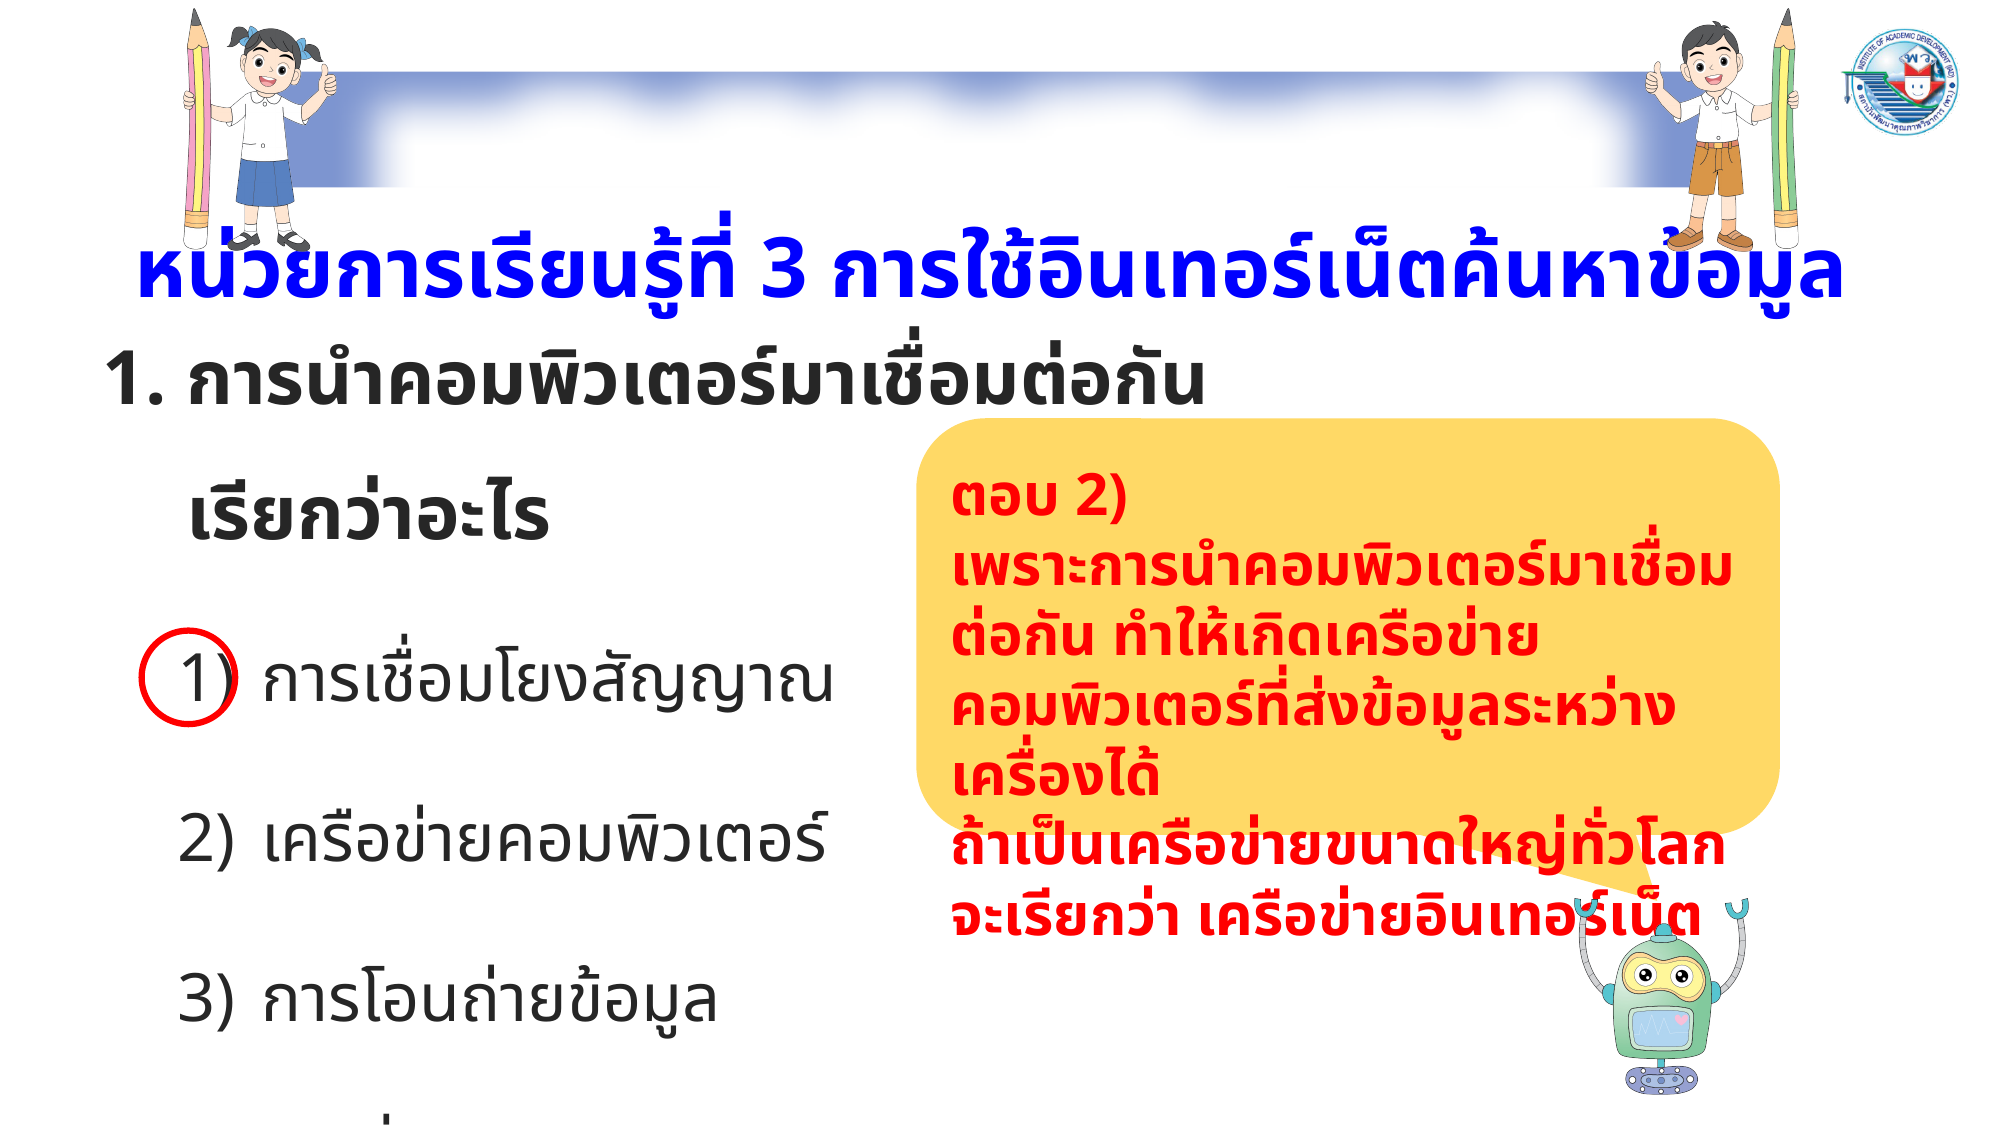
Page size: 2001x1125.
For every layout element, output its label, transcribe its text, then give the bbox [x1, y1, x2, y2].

text_box หน่วยการเรียนรู้ที่ 3 การใช้อินเทอร์เน็ตค้นหาข้อมูล [119, 207, 1863, 322]
picture [1645, 8, 1799, 252]
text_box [916, 418, 1780, 1095]
text_box [140, 629, 237, 726]
text_box แบบพัฒนาทักษะในการทำข้อสอบปรนัยเพื่อประเมินผลตัวชี้วัด [337, 68, 1645, 207]
text_box การนำคอมพิวเตอร์มาเชื่อมต่อกันเรียกว่าอะไร การเชื่อมโยงสัญญาณ เครือข่ายคอมพิวเตอร์ การโอนถ่ายข้อมูล การสื่อสารข้อมูล [87, 277, 1227, 1125]
picture [182, 8, 337, 252]
picture [1840, 27, 1960, 137]
